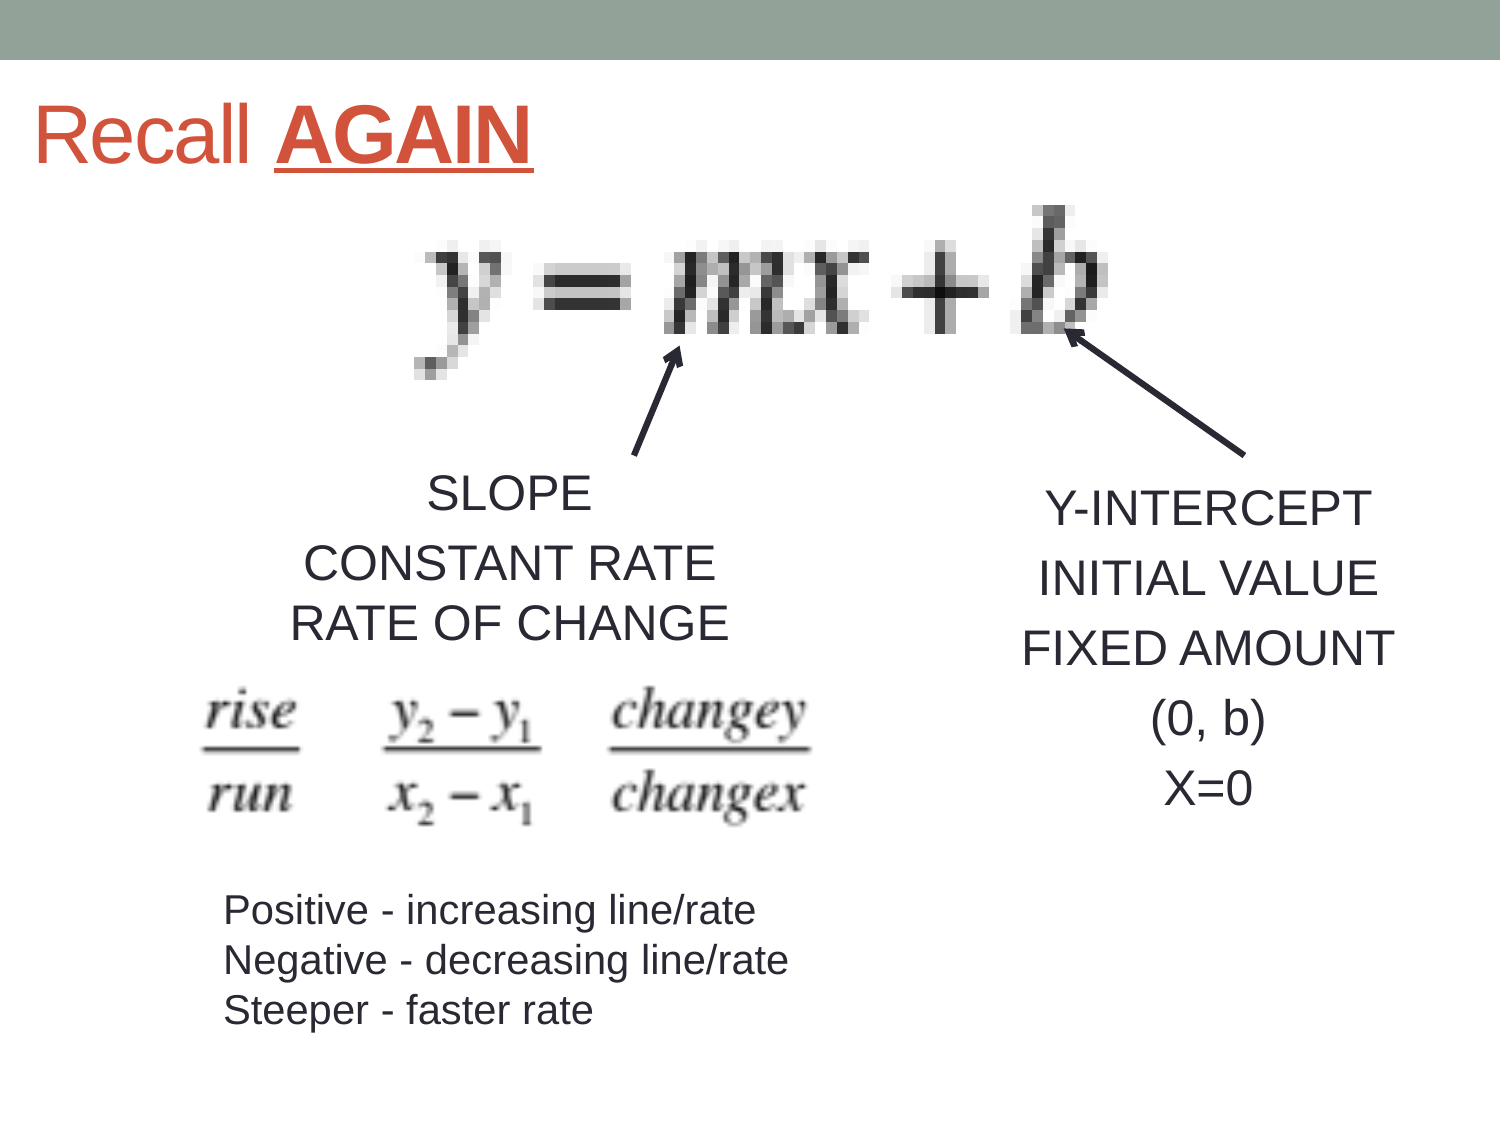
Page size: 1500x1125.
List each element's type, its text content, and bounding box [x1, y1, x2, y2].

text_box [194, 668, 310, 817]
text_box Positive - increasing line/rate Negative - decreasing line/rate Steeper - faster rate [208, 875, 836, 1040]
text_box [601, 669, 821, 832]
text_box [1063, 328, 1245, 456]
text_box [392, 170, 1121, 395]
text_box Y-INTERCEPT INITIAL VALUE FIXED AMOUNT (0, b) X=0 [967, 467, 1450, 832]
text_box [375, 668, 548, 831]
list SLOPE CONSTANT RATE RATE OF CHANGE [268, 453, 751, 670]
title Recall AGAIN [17, 48, 1368, 212]
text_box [633, 345, 680, 456]
